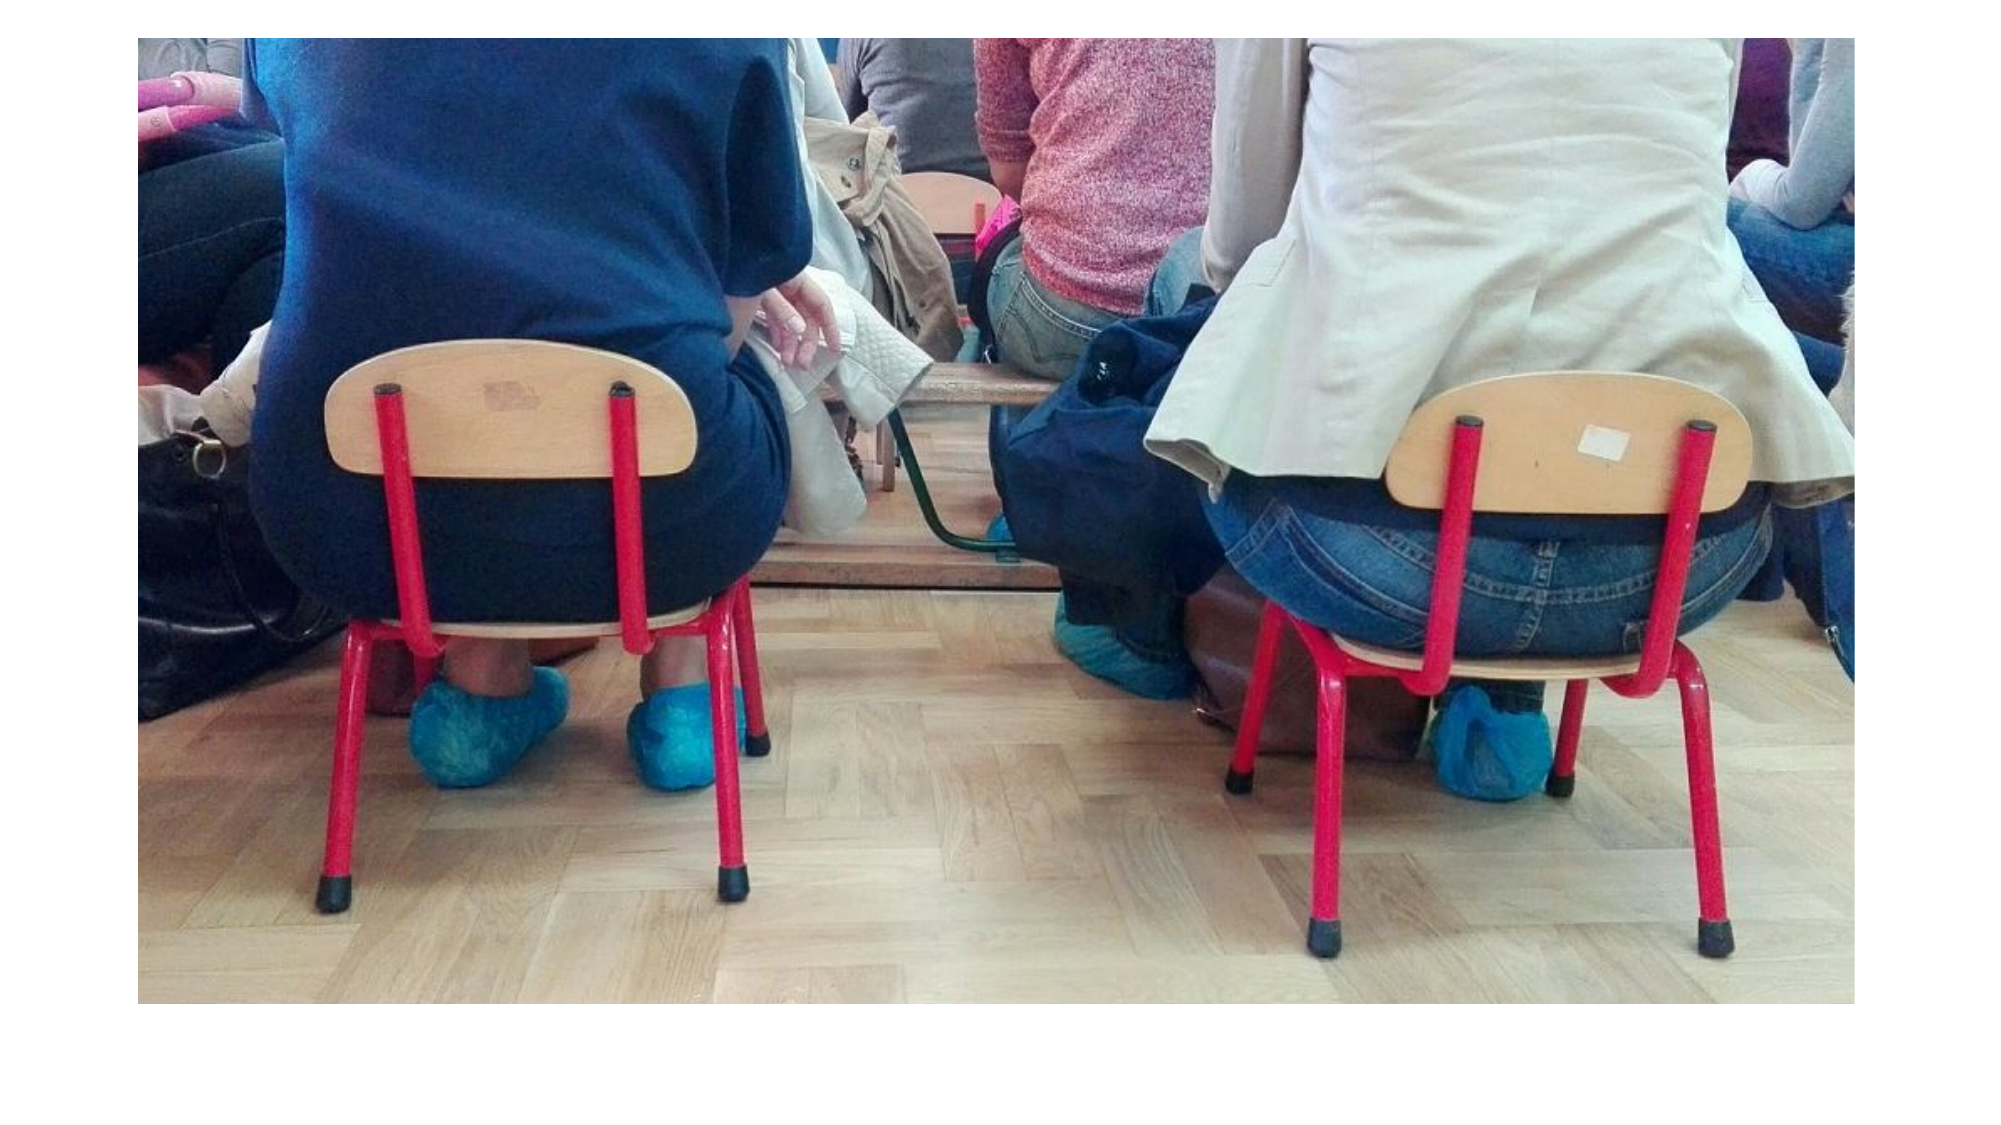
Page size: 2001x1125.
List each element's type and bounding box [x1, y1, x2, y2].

picture [137, 38, 1855, 1005]
